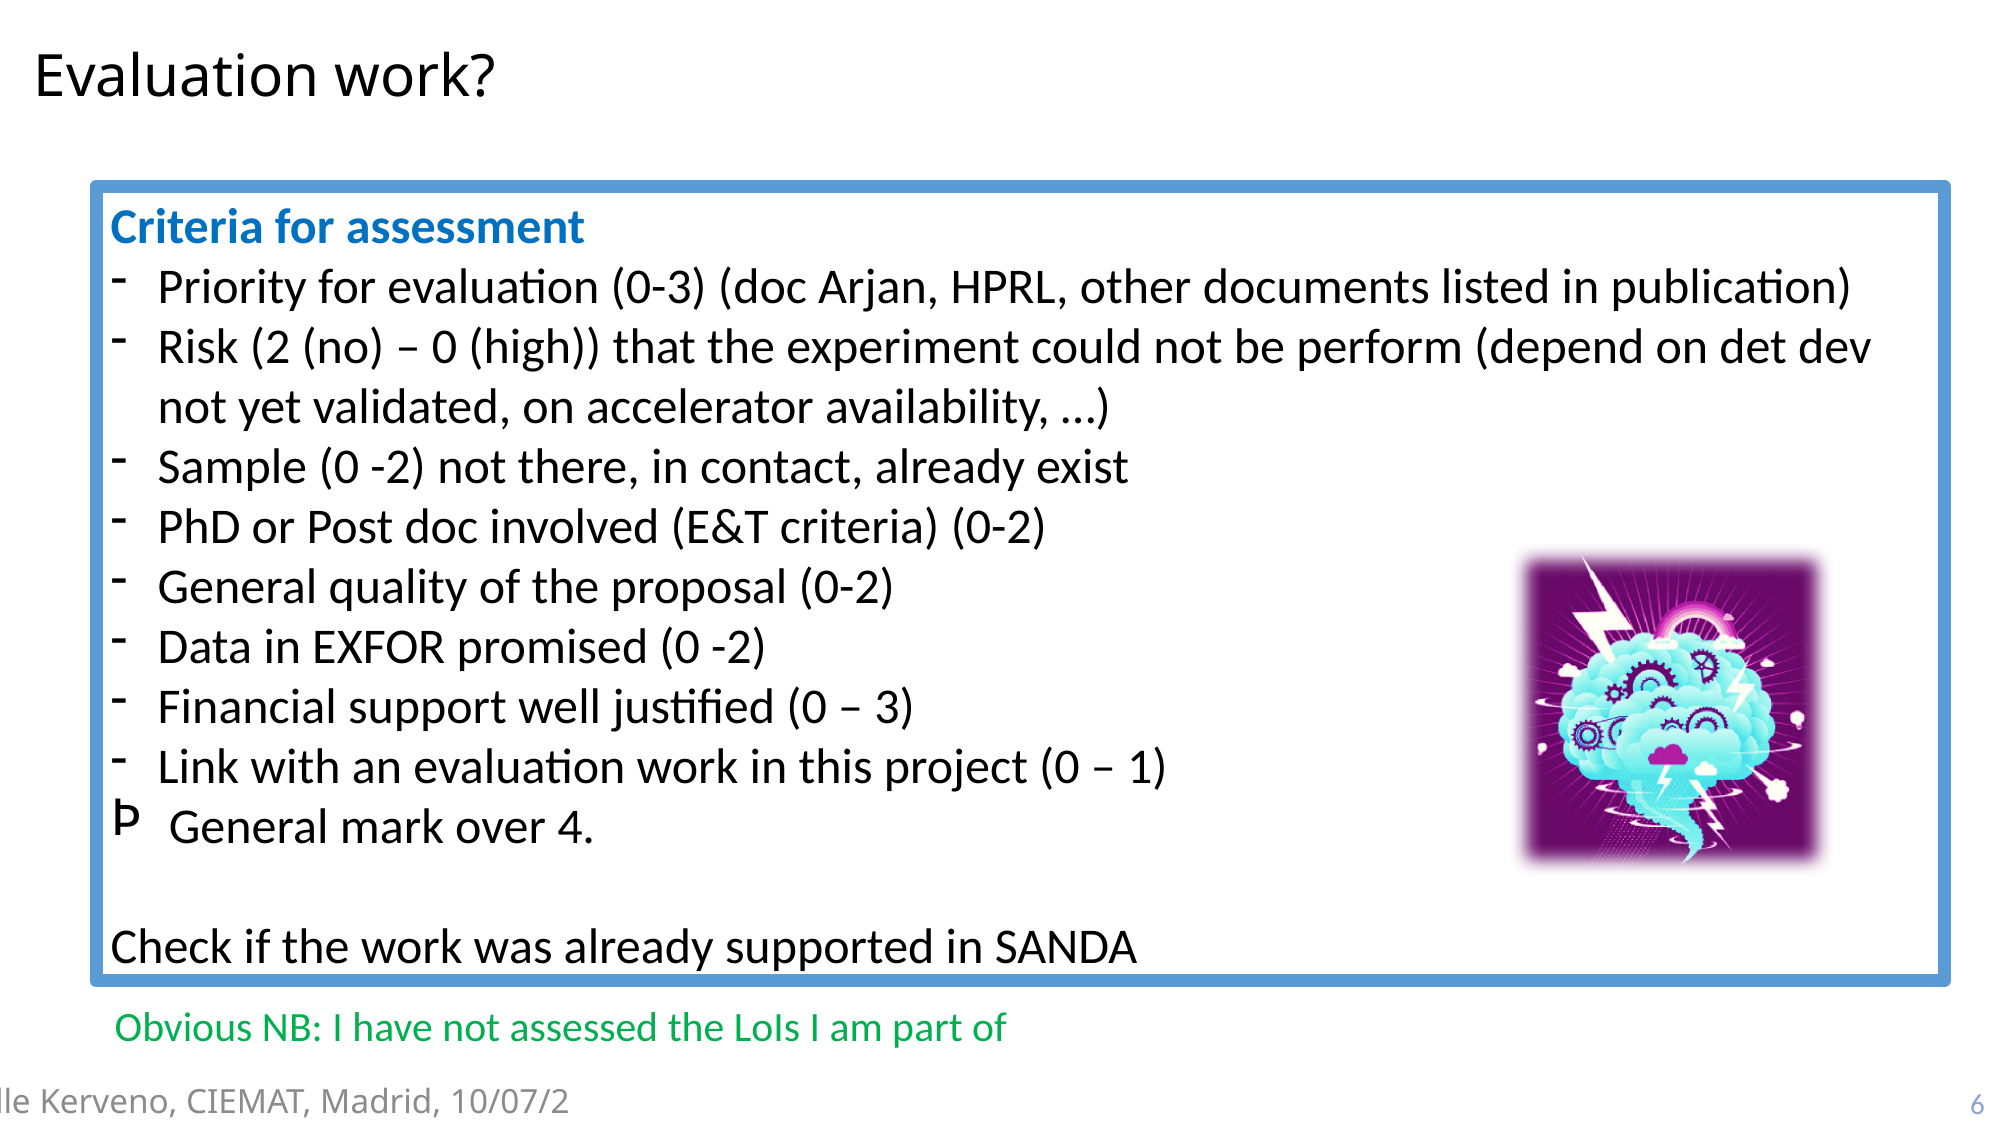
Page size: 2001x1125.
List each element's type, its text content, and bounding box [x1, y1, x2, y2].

slide_number 6 [1550, 1072, 2000, 1125]
text_box Obvious NB: I have not assessed the LoIs I am part of [99, 992, 1032, 1058]
footer Maëlle Kerveno, CIEMAT, Madrid, 10/07/2023 [0, 1072, 588, 1125]
text_box Criteria for assessment Priority for evaluation (0-3) (doc Arjan, HPRL, other documents listed in publication) Risk (2 (no) – 0 (high)) that the experiment could not be perform (depend on det dev not yet validated, on accelerator availability, …) Sample (0 -2) not there, in contact, already exist PhD or Post doc involved (E&T criteria) (0-2) General quality of the proposal (0-2) Data in EXFOR promised (0 -2) Financial support well justified (0 – 3) Link with an evaluation work in this project (0 – 1) General mark over 4. Check if the work was already supported in SANDA [96, 186, 1945, 981]
text_box Evaluation work? [18, 31, 511, 116]
picture [1508, 542, 1835, 878]
